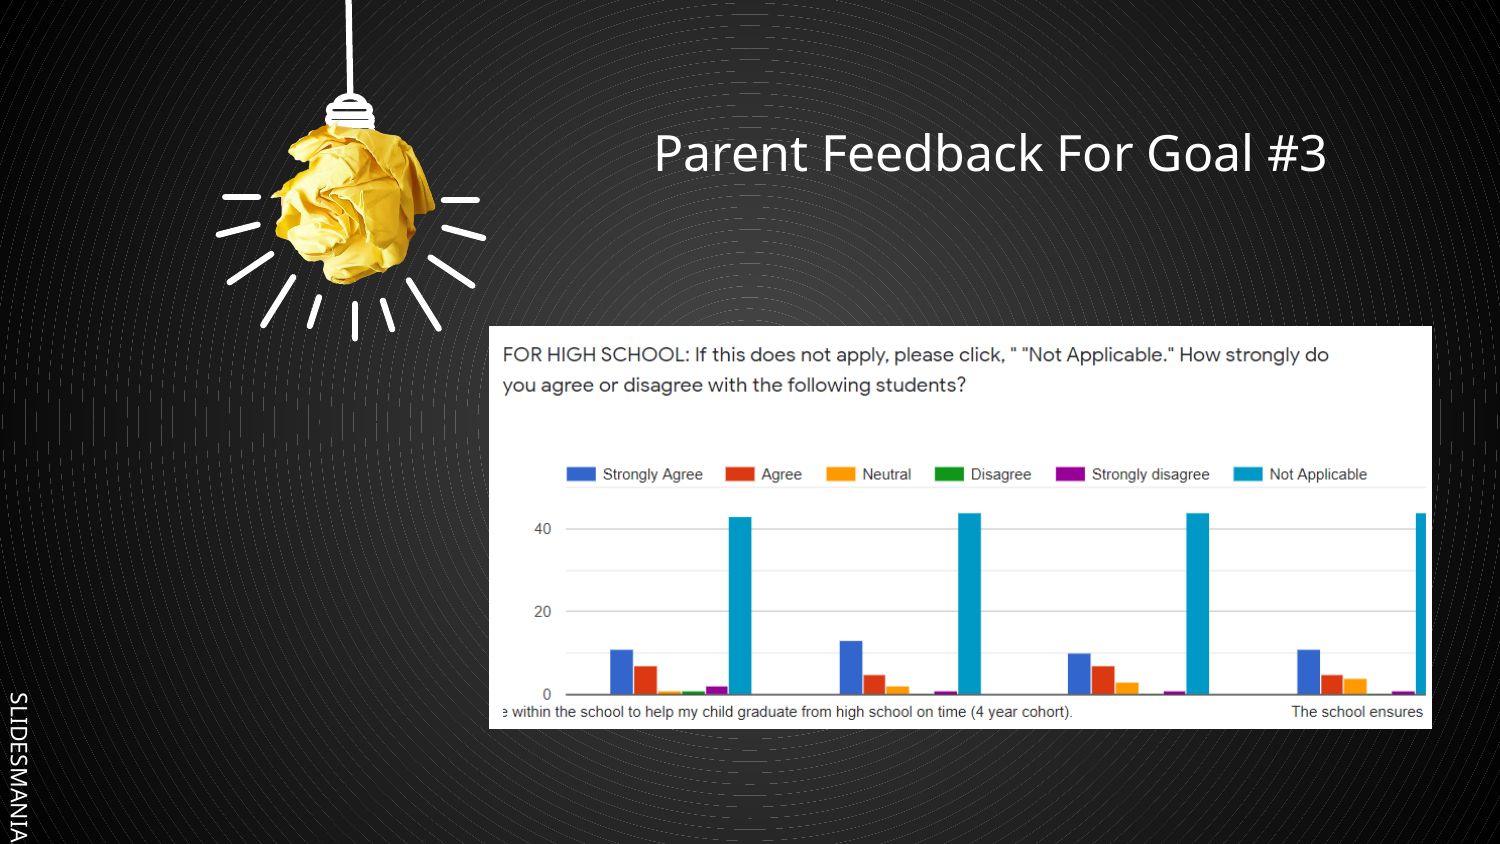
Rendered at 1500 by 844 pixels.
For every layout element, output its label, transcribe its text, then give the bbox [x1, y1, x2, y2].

picture [270, 116, 436, 285]
title Parent Feedback For Goal #3 [600, 44, 1382, 256]
picture [488, 325, 1432, 729]
